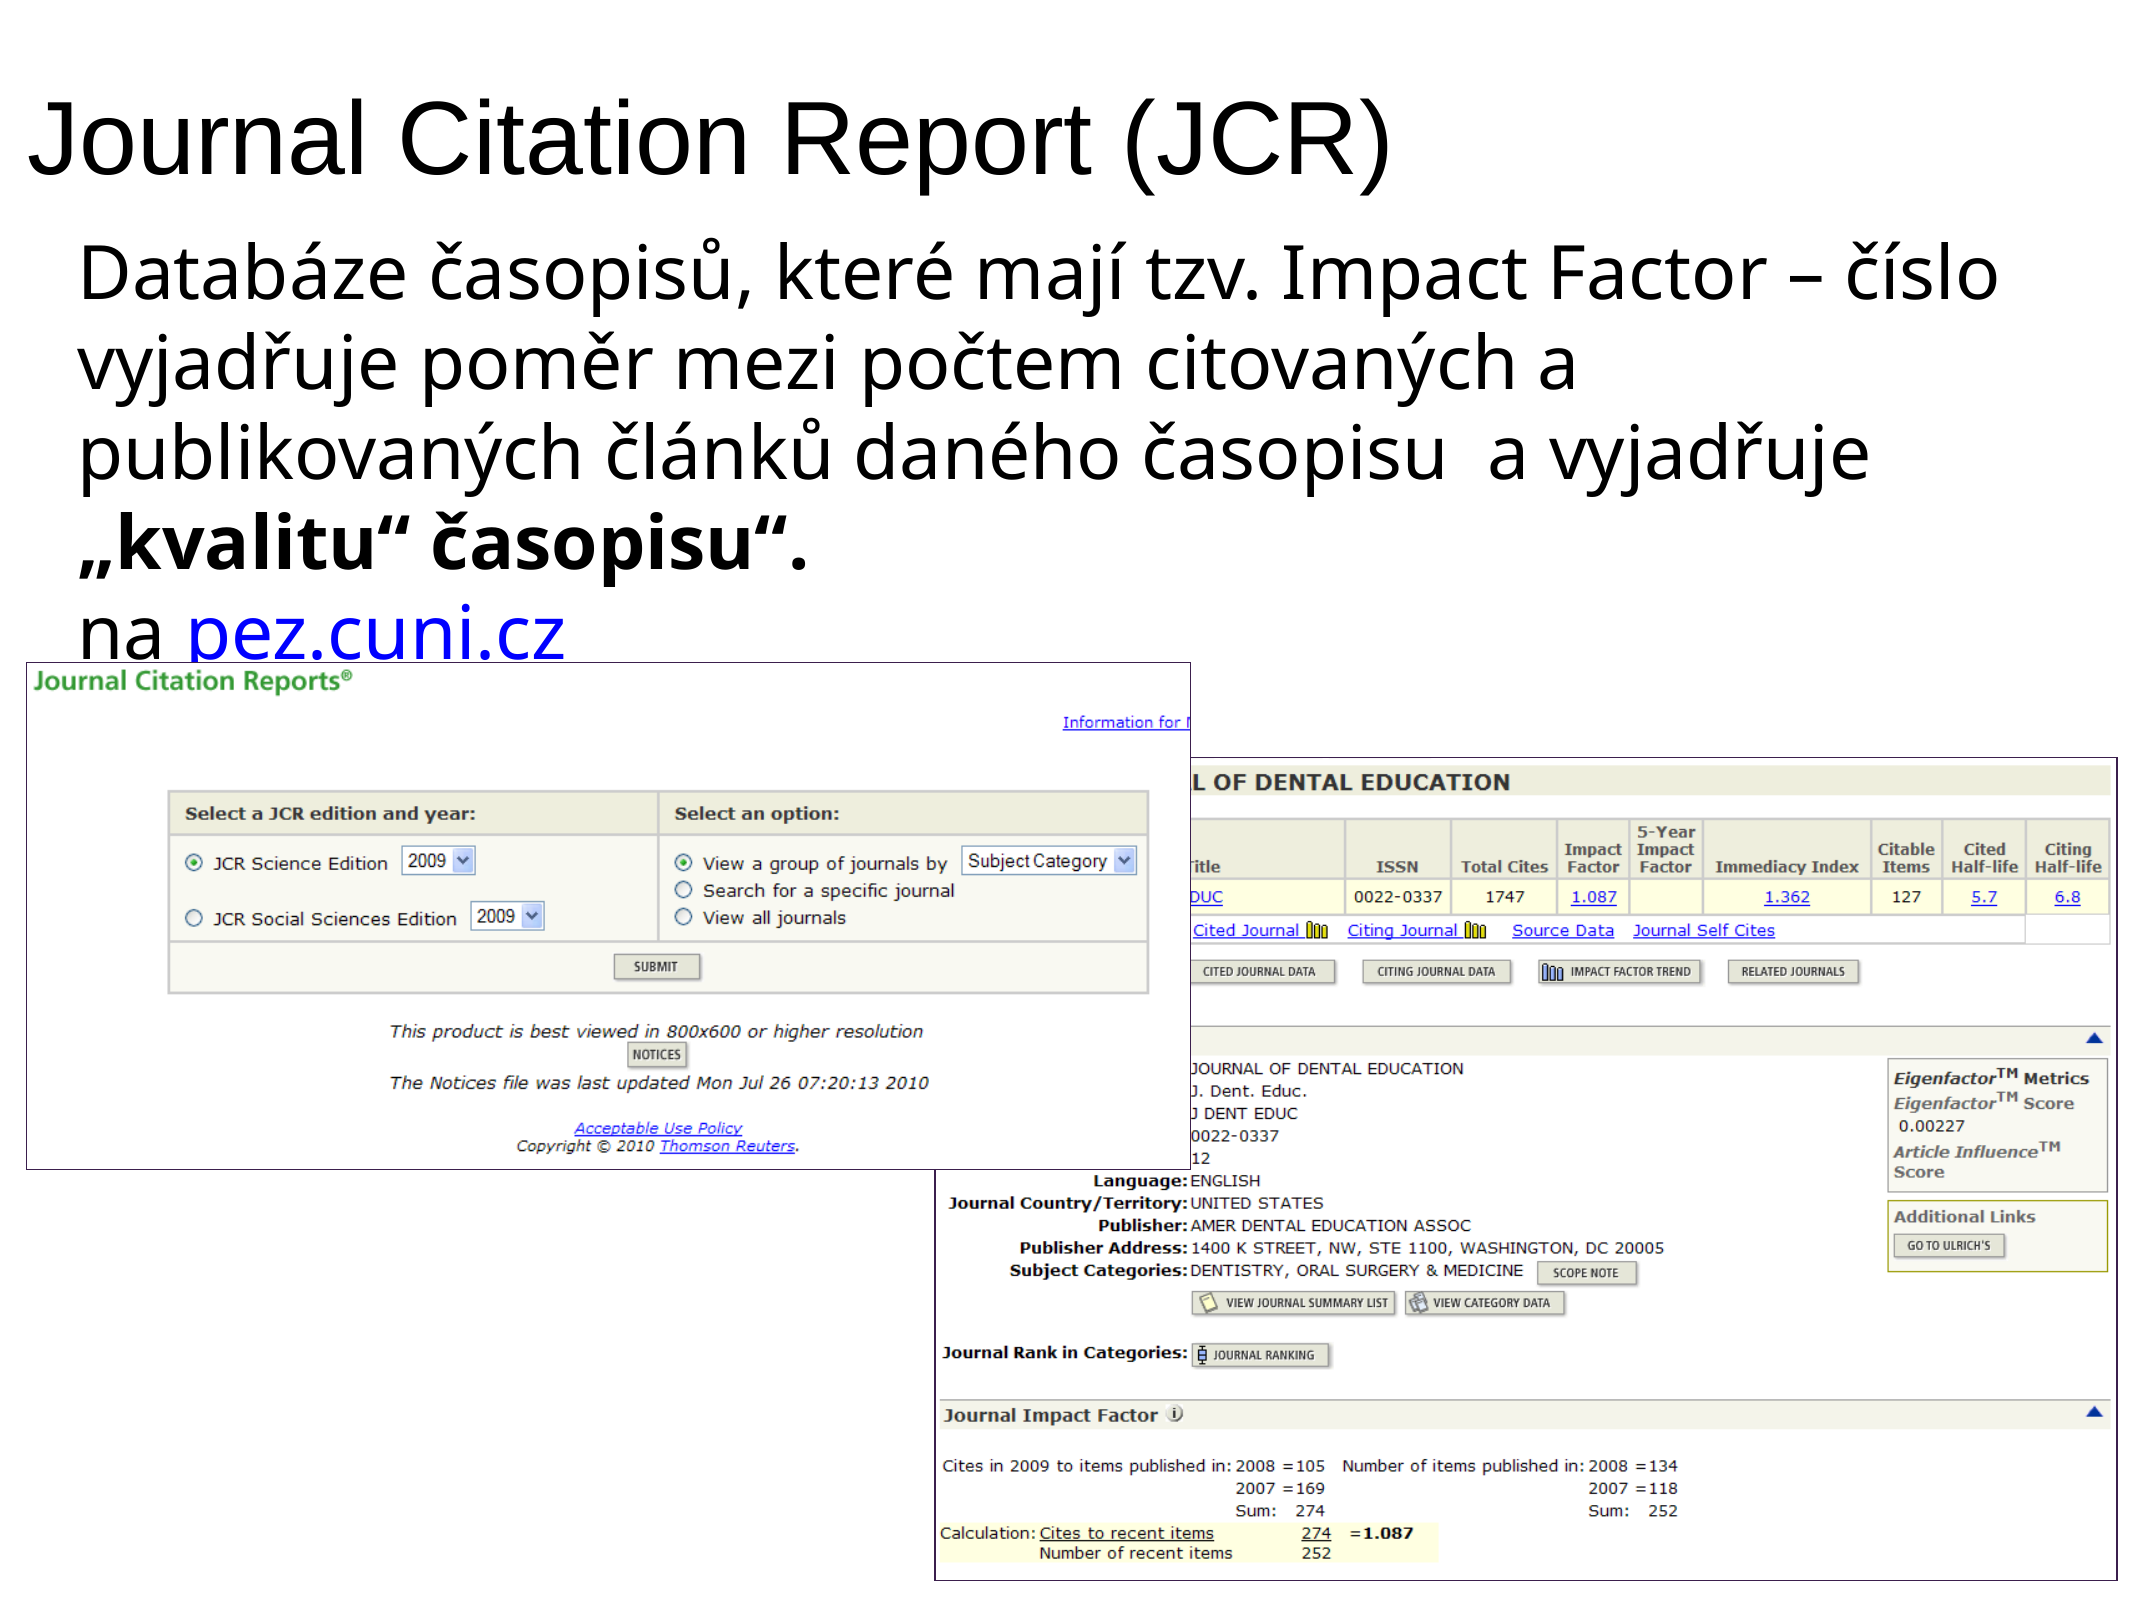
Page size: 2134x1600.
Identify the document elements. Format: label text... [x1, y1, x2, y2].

title Journal Citation Report (JCR) [26, 19, 1849, 246]
text_box Databáze časopisů, které mají tzv. Impact Factor – číslo vyjadřuje poměr mezi počtem citovaných a publikovaných článků daného časopisu a vyjadřuje „kvalitu“ časopisu“. na pez.cuni.cz [62, 217, 2071, 695]
picture [26, 663, 2117, 1581]
